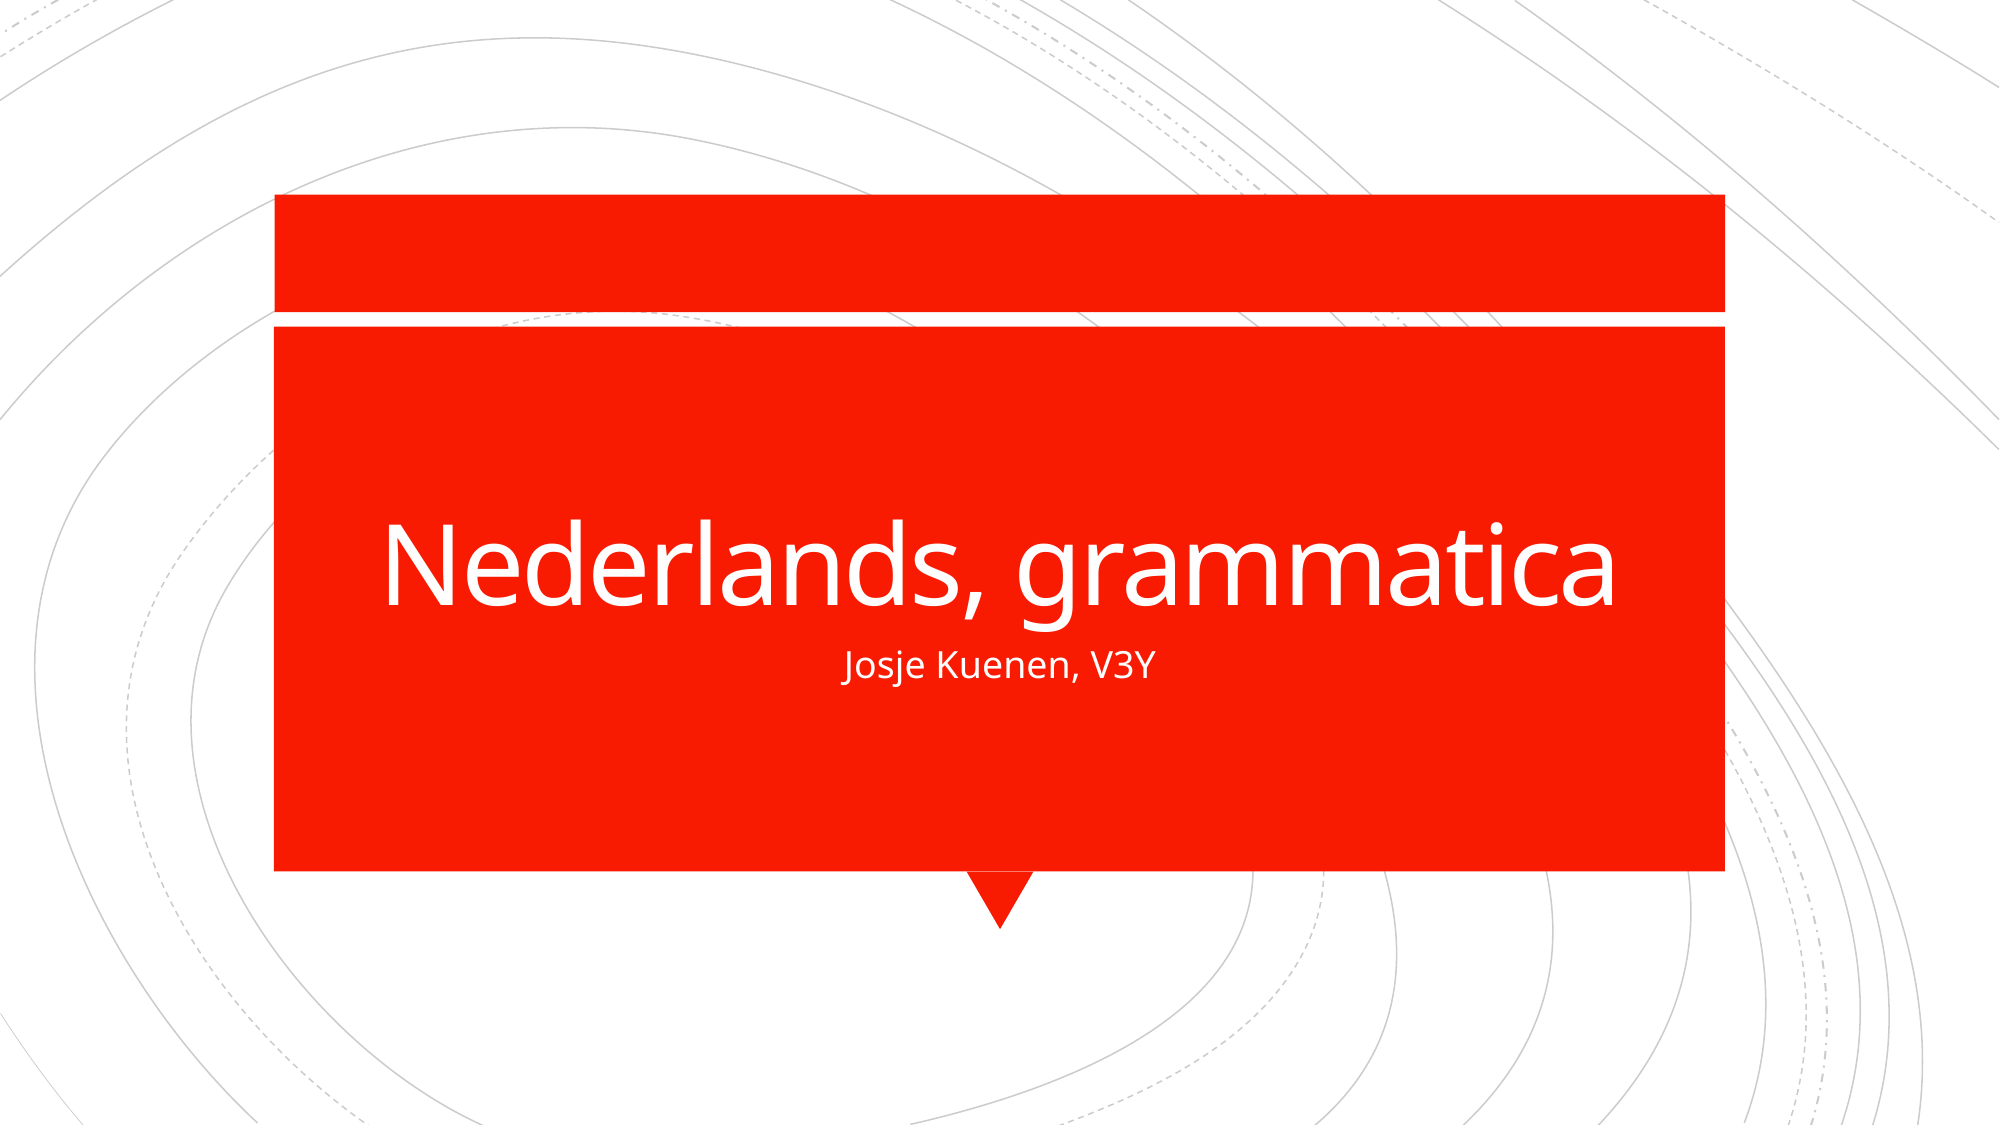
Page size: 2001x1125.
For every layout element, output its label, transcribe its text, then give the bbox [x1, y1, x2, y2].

subtitle Josje Kuenen, V3Y [288, 640, 1712, 858]
title Nederlands, grammatica [288, 340, 1713, 628]
